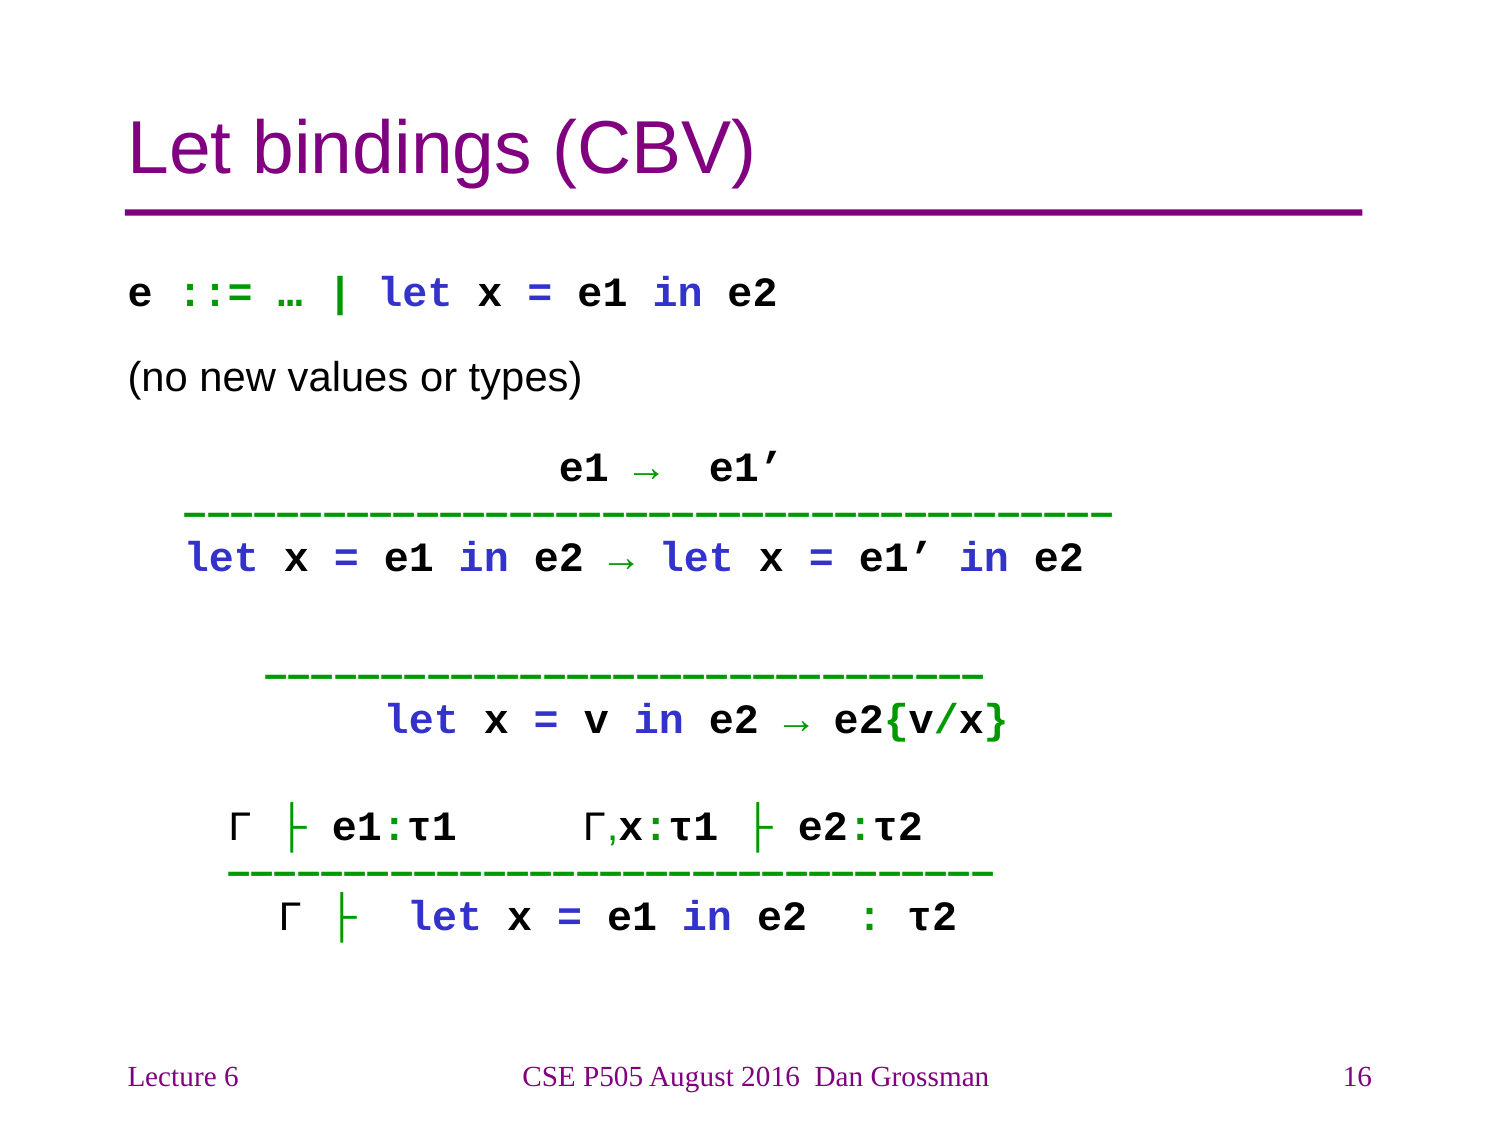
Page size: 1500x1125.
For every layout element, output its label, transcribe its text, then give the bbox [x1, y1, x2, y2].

list e ::= … | let x = e1 in e2 (no new values or types) e1 → e1’ –––––––––––––––––––––––––––––––––––––––– let x = e1 in e2 → let x = e1’ in e2 ––––––––––––––––––––––––––––––– let x = v in e2 → e2{v/x} Γ ├ e1:τ1 Γ,x:τ1 ├ e2:τ2 ––––––––––––––––––––––––––––––––– Γ ├ let x = e1 in e2 : τ2 [112, 262, 1400, 1000]
footer CSE P505 August 2016 Dan Grossman [474, 1050, 1038, 1125]
slide_number 16 [1074, 1050, 1388, 1125]
title Let bindings (CBV) [112, 50, 1388, 238]
slide_number Lecture 6 [112, 1050, 425, 1125]
